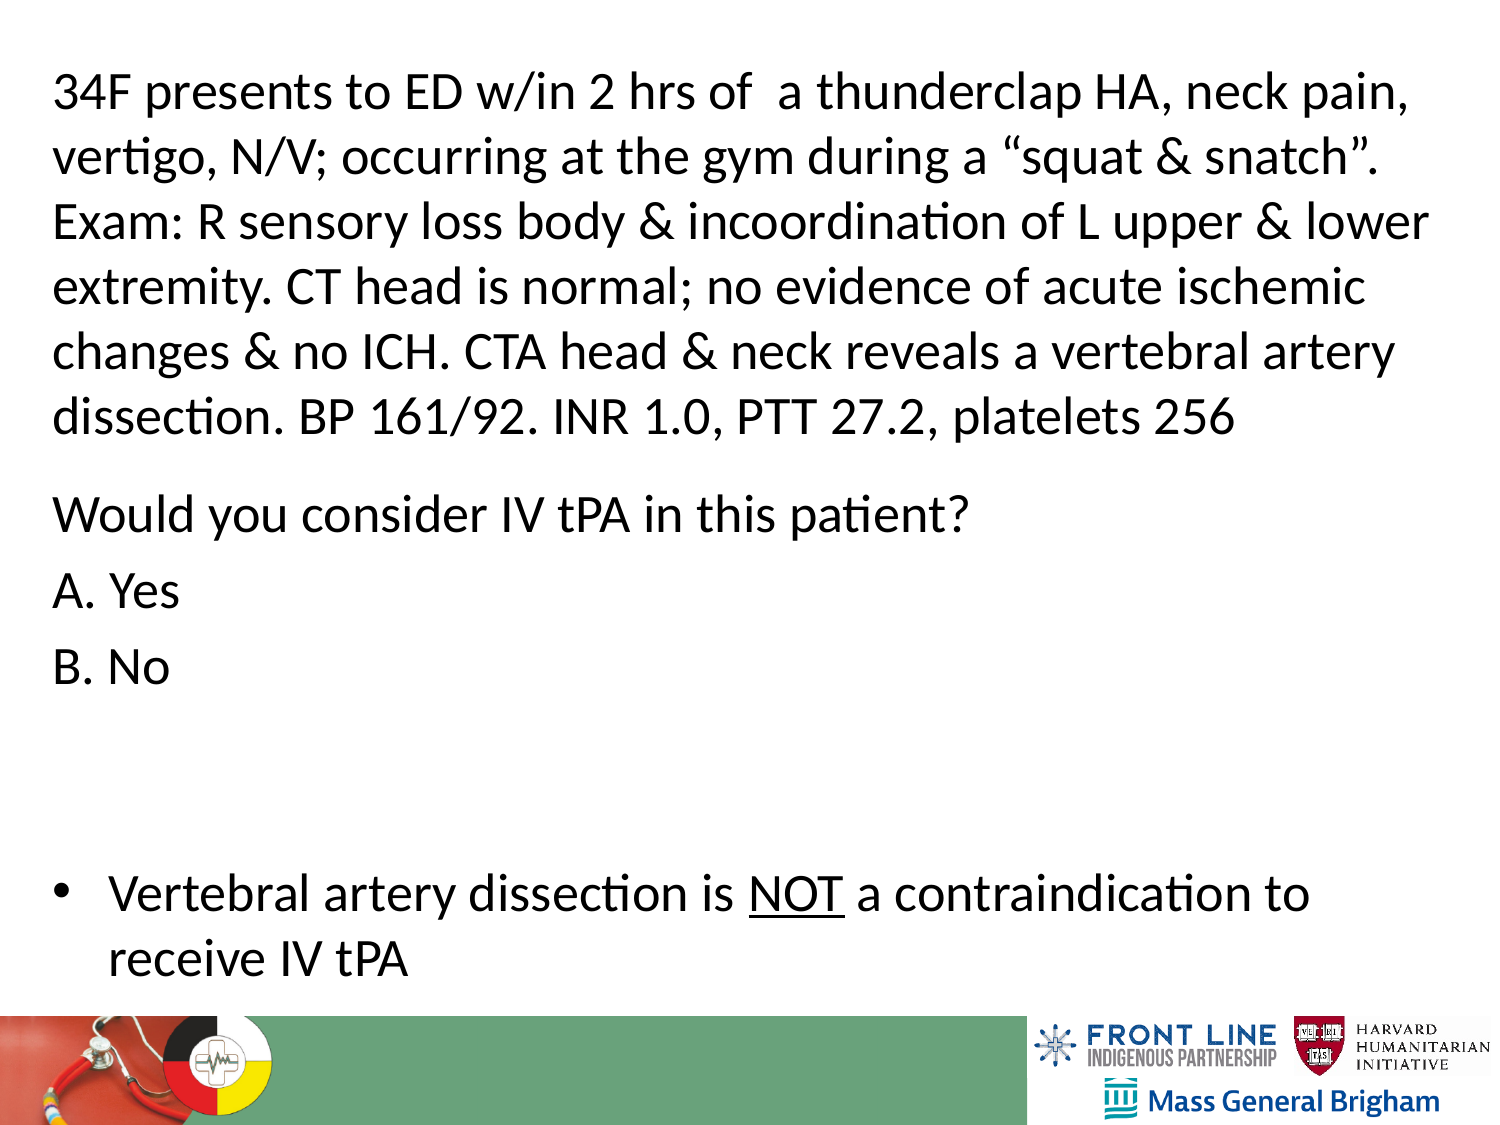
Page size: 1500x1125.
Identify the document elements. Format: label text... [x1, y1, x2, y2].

list Would you consider IV tPA in this patient? A. Yes B. No Vertebral artery dissection is NOT a contraindication to receive IV tPA [37, 471, 1450, 1013]
picture [0, 1011, 1491, 1125]
title 34F presents to ED w/in 2 hrs of a thunderclap HA, neck pain, vertigo, N/V; occurring at the gym during a “squat & snatch”. Exam: R sensory loss body & incoordination of L upper & lower extremity. CT head is normal; no evidence of acute ischemic changes & no ICH. CTA head & neck reveals a vertebral artery dissection. BP 161/92. INR 1.0, PTT 27.2, platelets 256 [37, 47, 1475, 413]
